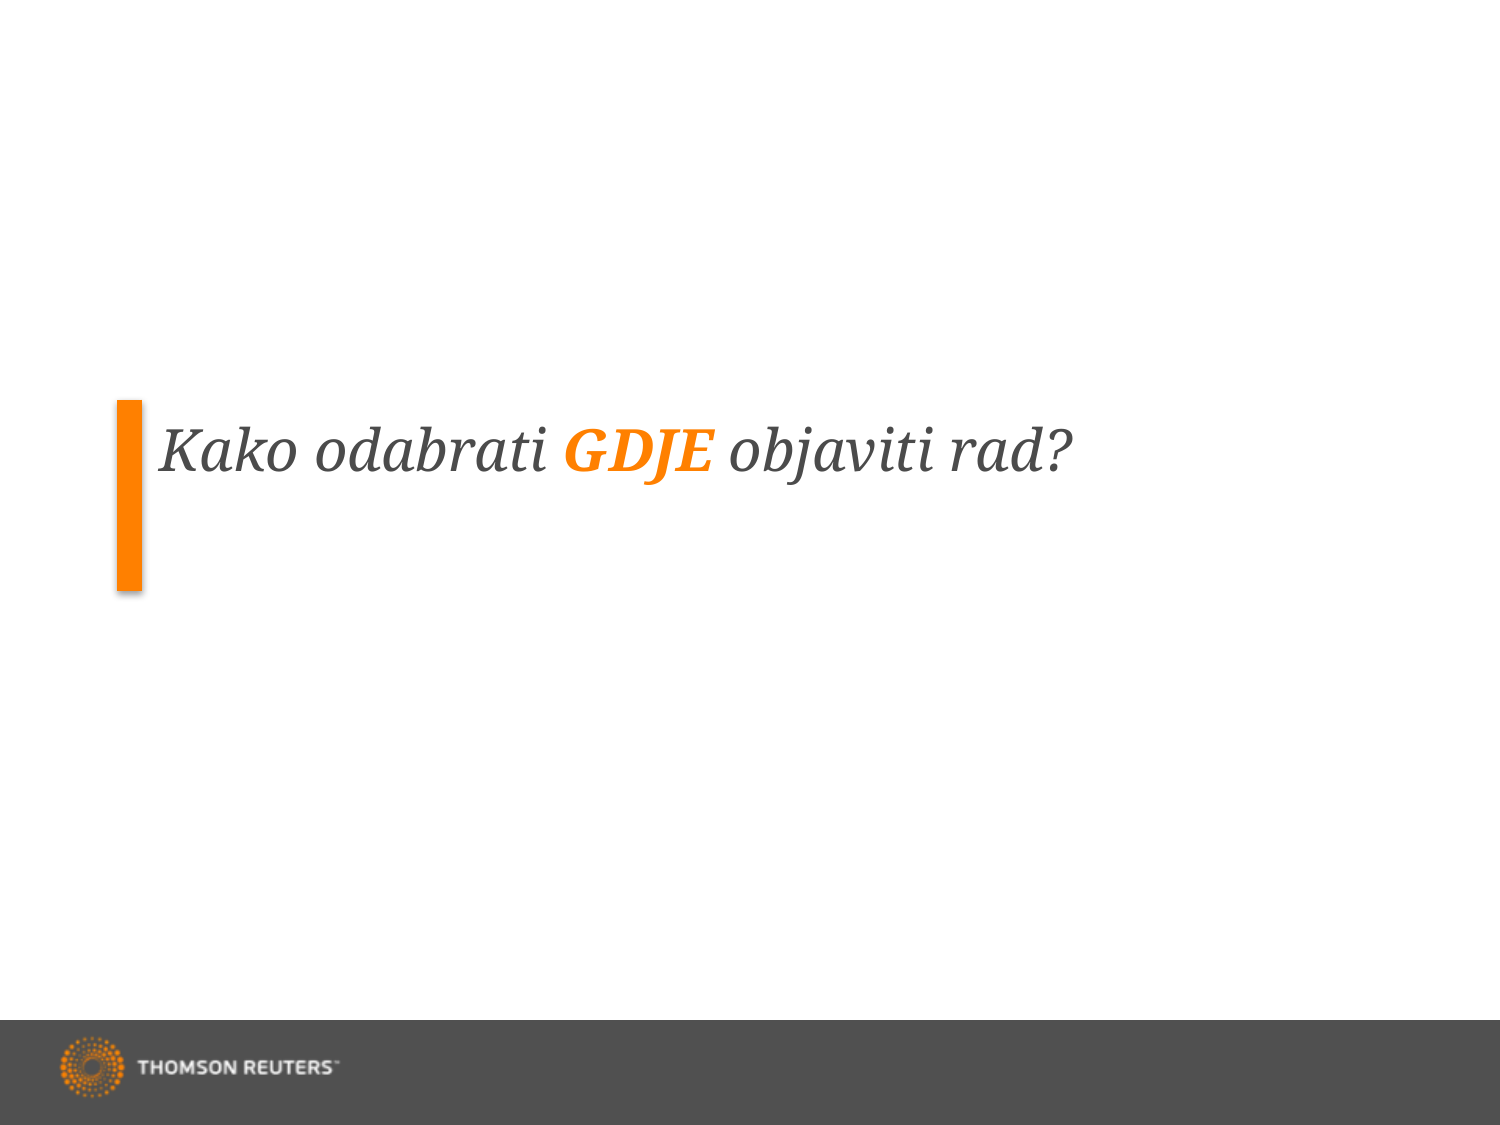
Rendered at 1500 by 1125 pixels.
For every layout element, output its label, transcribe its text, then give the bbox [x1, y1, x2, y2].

picture [0, 1020, 1500, 1125]
list Kako odabrati GDJE objaviti rad? [159, 377, 1424, 587]
